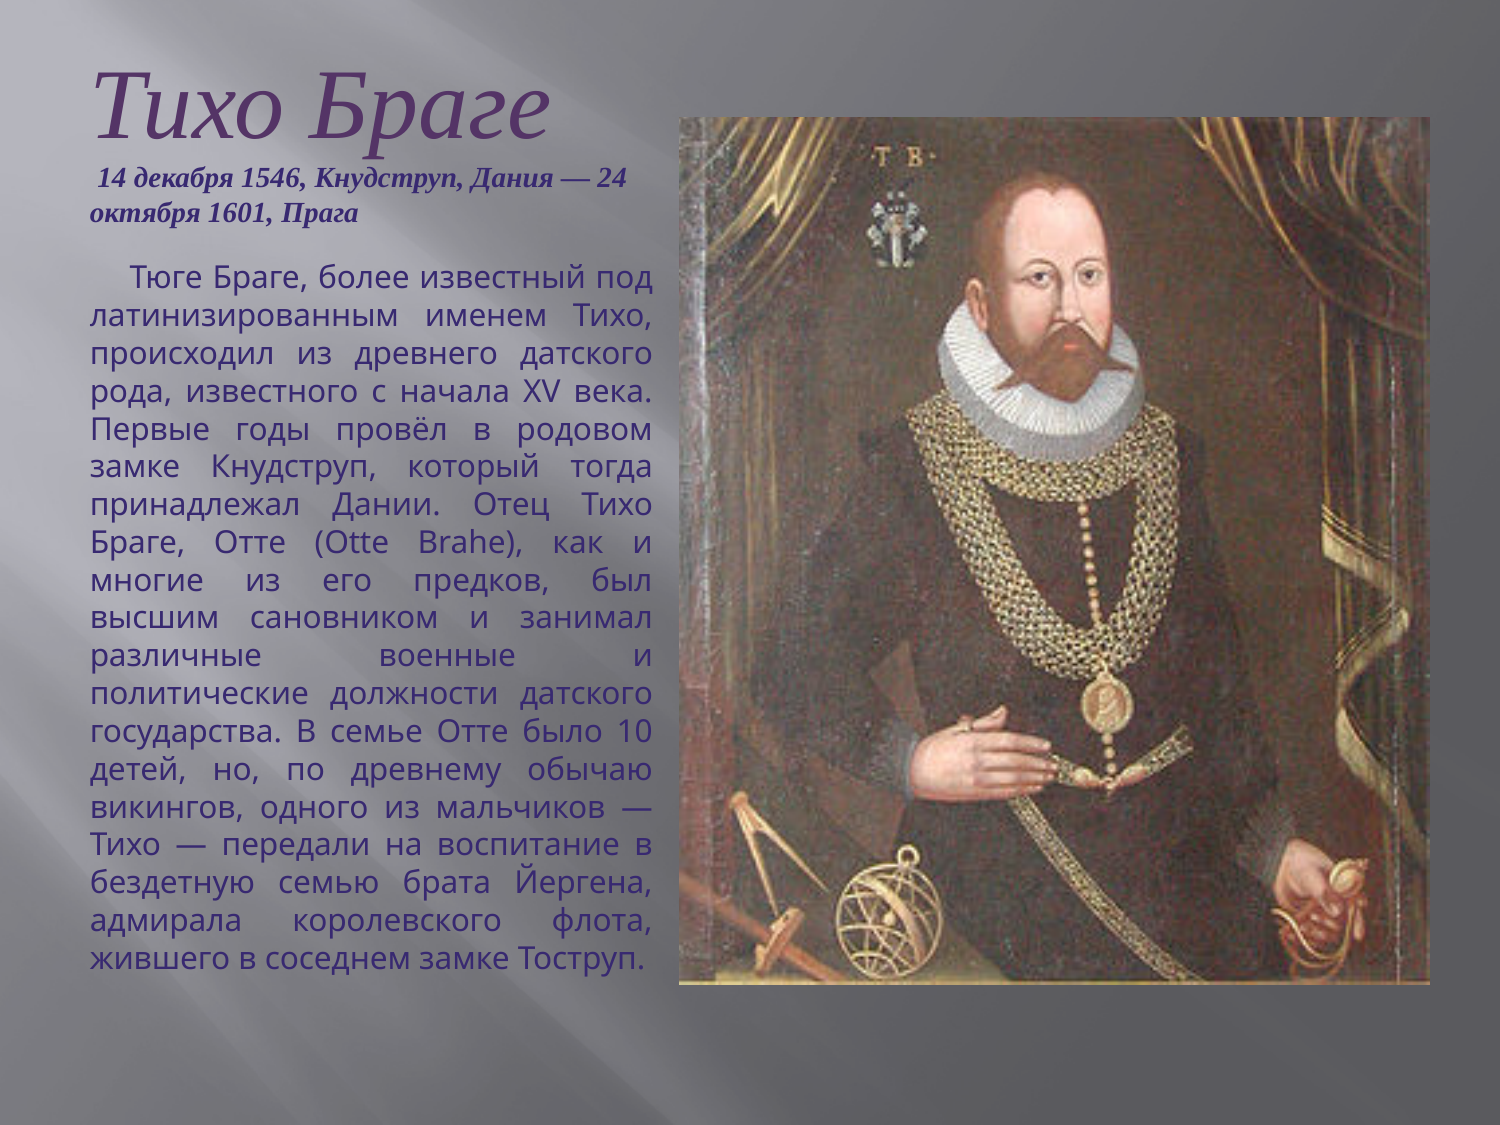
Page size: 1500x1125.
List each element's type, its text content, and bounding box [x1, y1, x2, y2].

title Тихо Браге 14 декабря 1546, Кнудструп, Дания — 24 октября 1601, Прага [75, 44, 657, 236]
list Тюге Браге, более известный под латинизированным именем Тихо, происходил из древнего датского рода, известного с начала XV века. Первые годы провёл в родовом замке Кнудструп, который тогда принадлежал Дании. Отец Тихо Браге, Отте (Otte Brahe), как и многие из его предков, был высшим сановником и занимал различные военные и политические должности датского государства. В семье Отте было 10 детей, но, по древнему обычаю викингов, одного из мальчиков — Тихо — передали на воспитание в бездетную семью брата Йергена, адмирала королевского флота, жившего в соседнем замке Тоструп. [75, 249, 668, 1005]
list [679, 116, 1430, 985]
